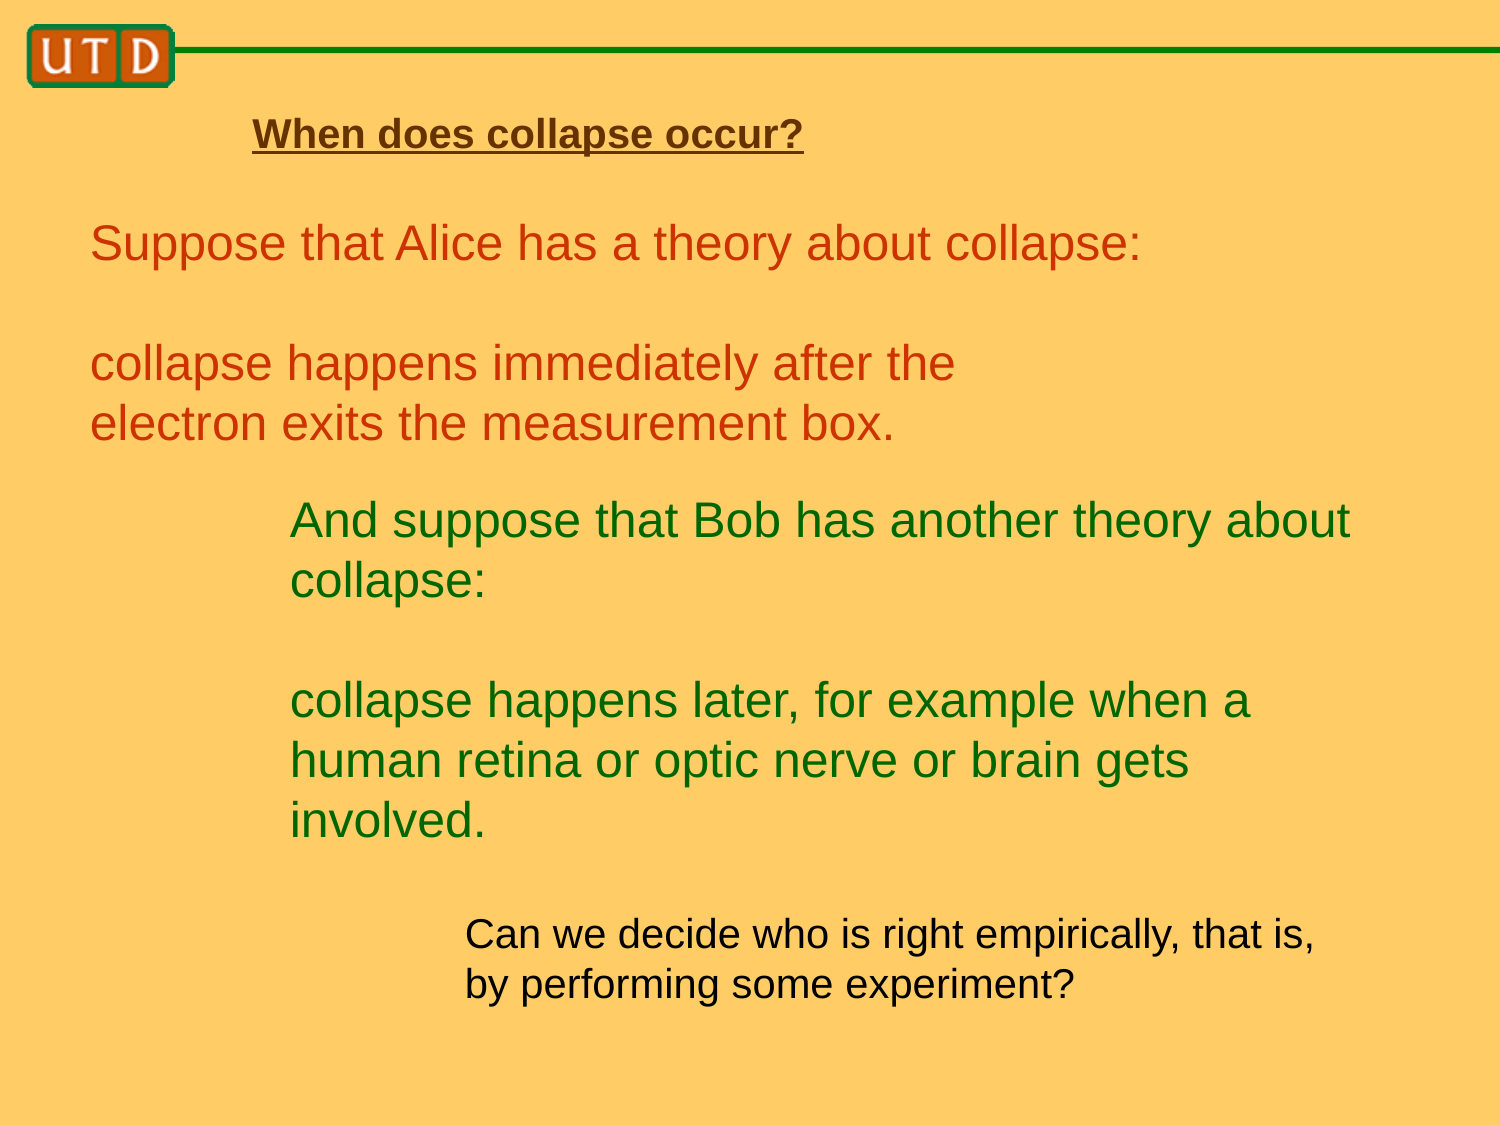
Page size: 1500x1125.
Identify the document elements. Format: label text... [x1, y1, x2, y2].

text_box Suppose that Alice has a theory about collapse: collapse happens immediately after the electron exits the measurement box. [74, 203, 1188, 458]
text_box Can we decide who is right empirically, that is, by performing some experiment? [450, 899, 1375, 1015]
picture [26, 24, 175, 88]
text_box And suppose that Bob has another theory about collapse: collapse happens later, for example when a human retina or optic nerve or brain gets involved. [274, 479, 1388, 855]
text_box When does collapse occur? [237, 99, 1138, 165]
